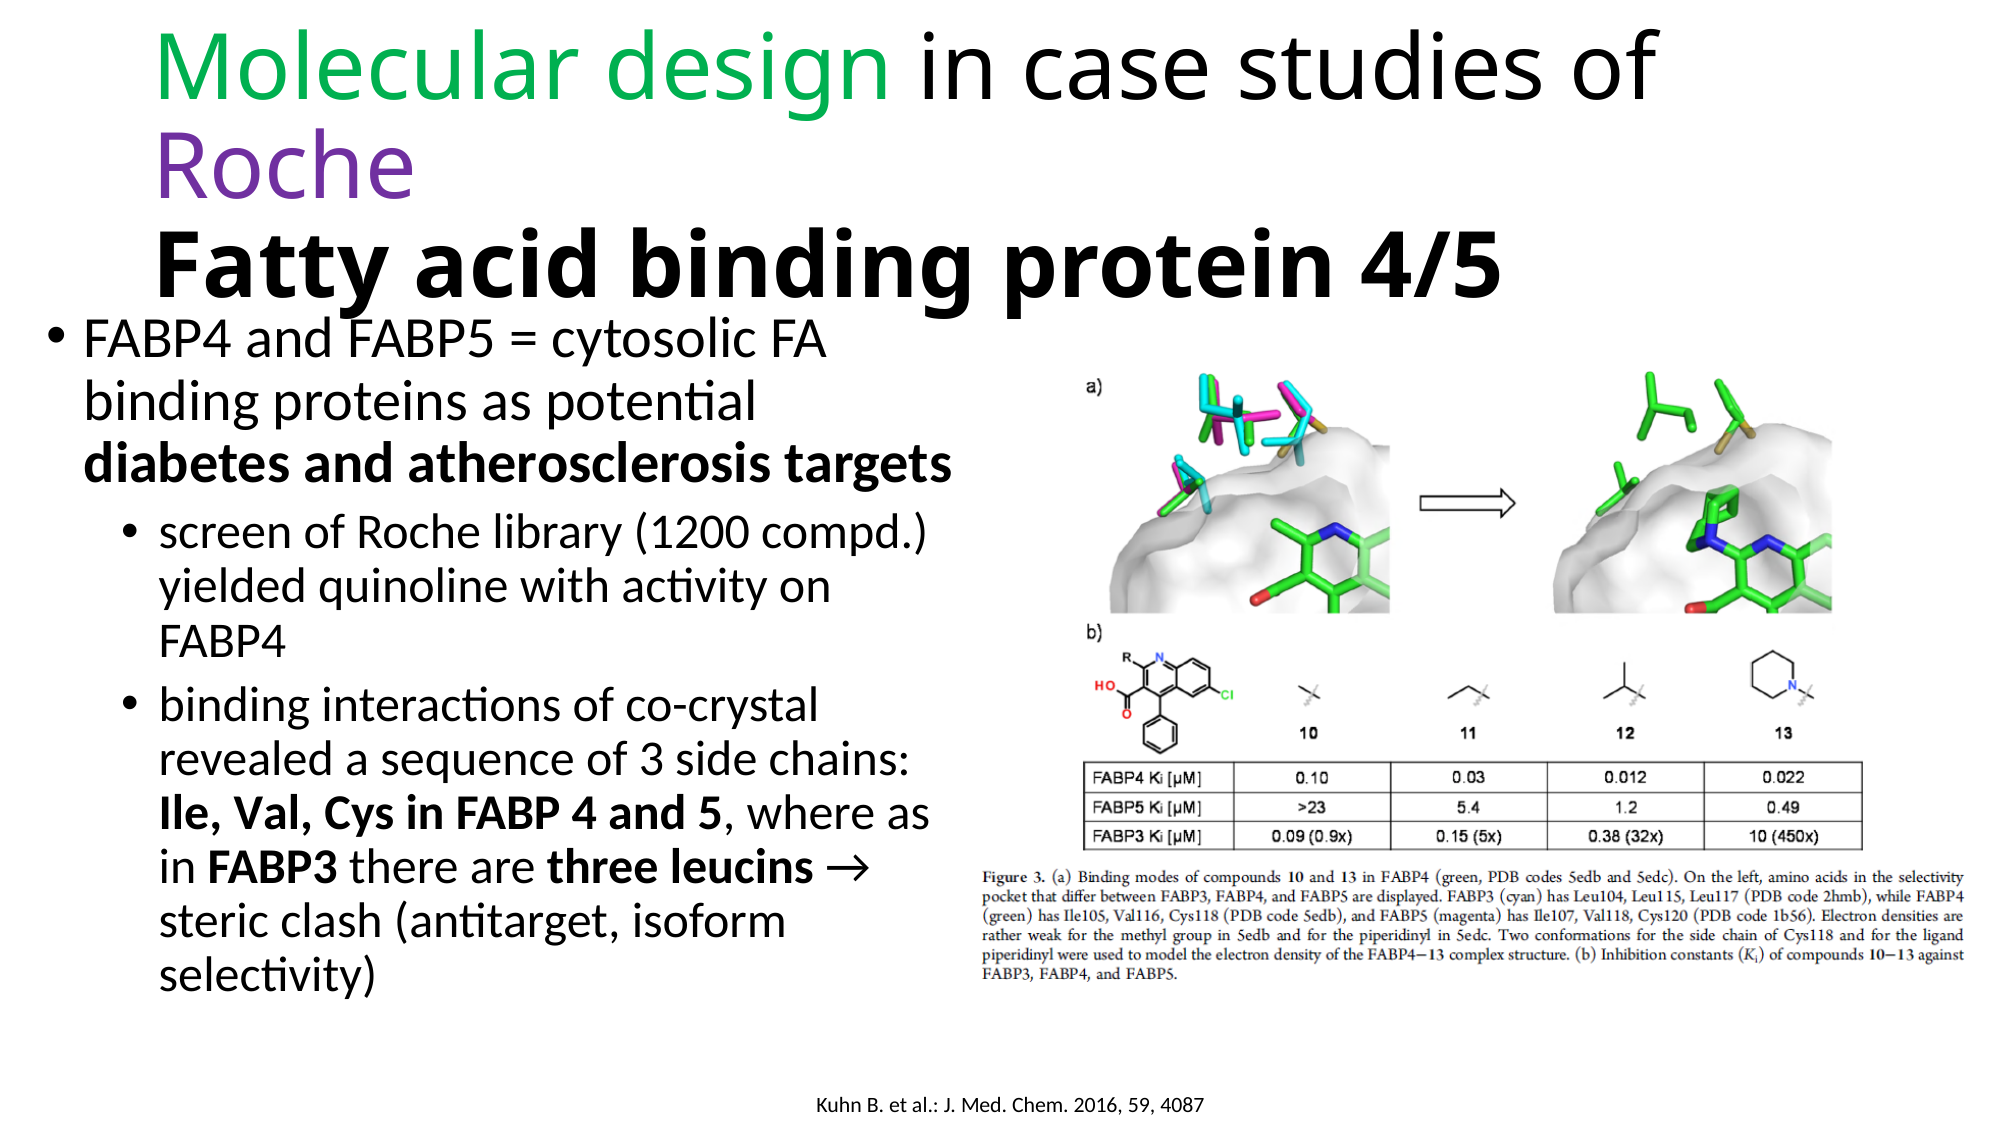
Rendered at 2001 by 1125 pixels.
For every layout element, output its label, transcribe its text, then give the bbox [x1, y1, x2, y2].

text_box Kuhn B. et al.: J. Med. Chem. 2016, 59, 4087 [801, 1083, 1220, 1125]
list FABP4 and FABP5 = cytosolic FA binding proteins as potential diabetes and atherosclerosis targets screen of Roche library (1200 compd.) yielded quinoline with activity on FABP4 binding interactions of co-crystal revealed a sequence of 3 side chains: Ile, Val, Cys in FABP 4 and 5, where as in FABP3 there are three leucins → steric clash (antitarget, isoform selectivity) [31, 299, 980, 1014]
picture [979, 369, 1972, 982]
title Molecular design in case studies of Roche Fatty acid binding protein 4/5 [137, 59, 1863, 278]
